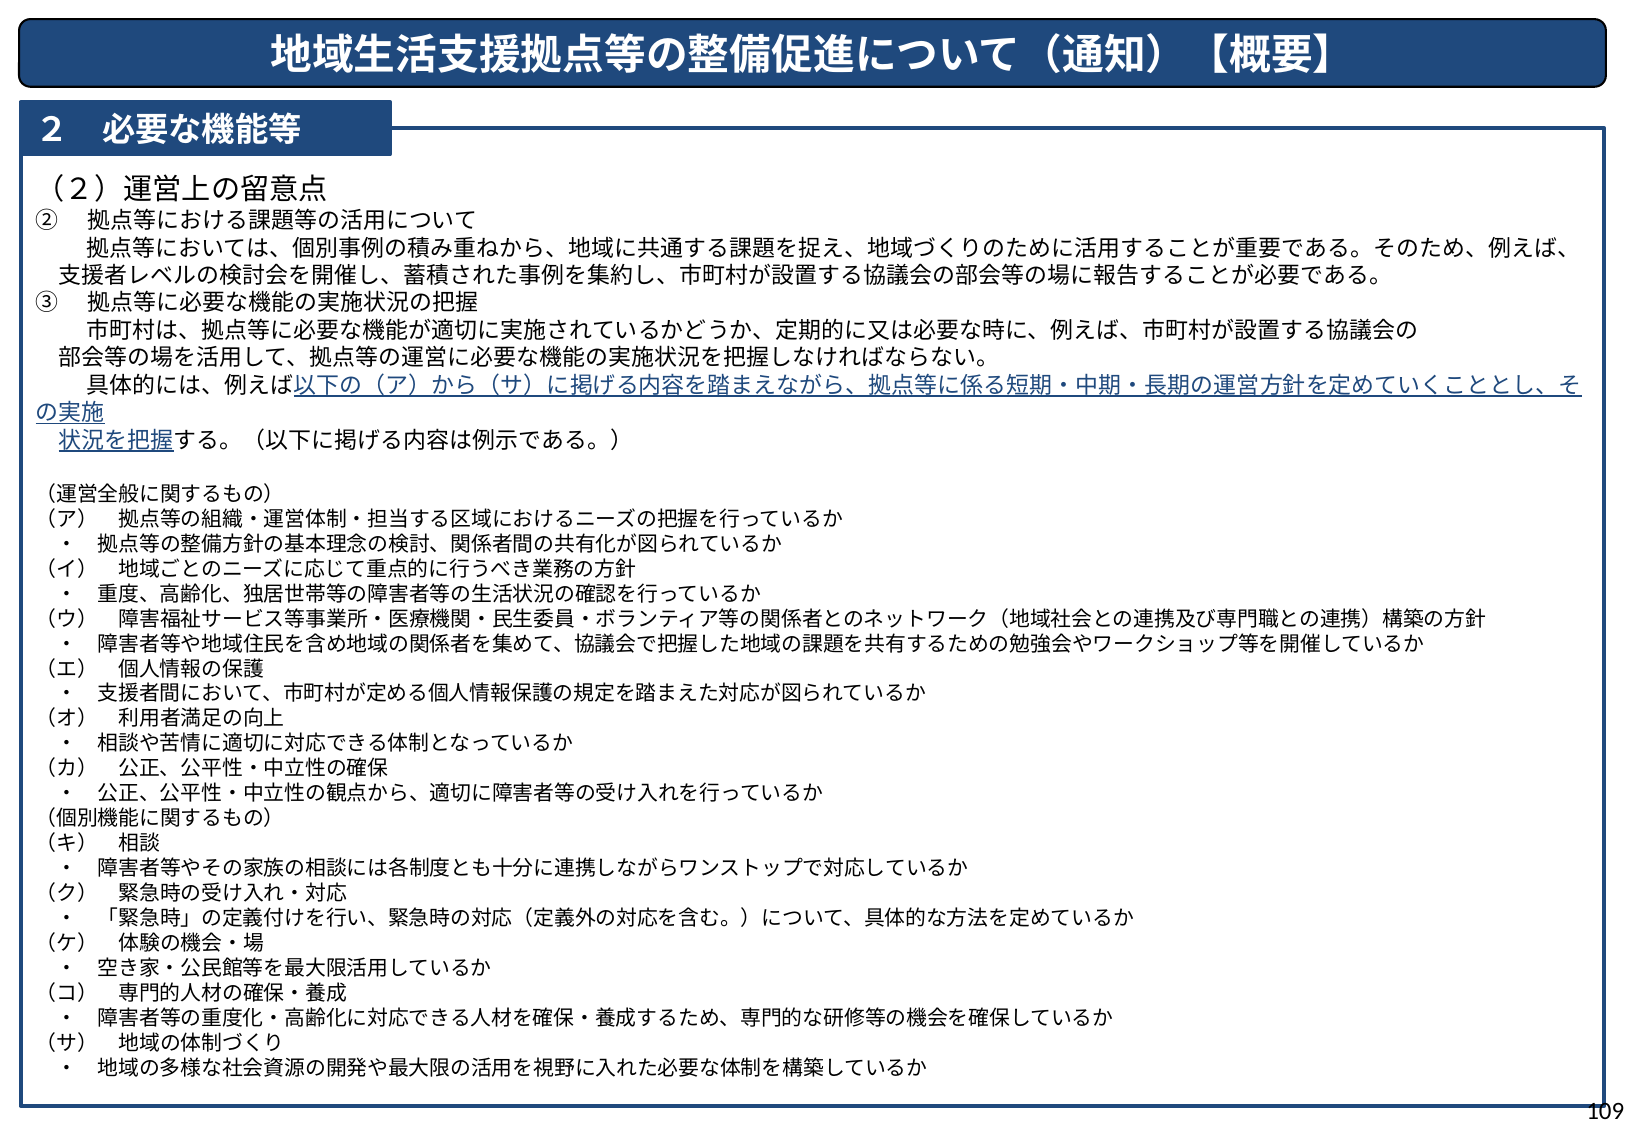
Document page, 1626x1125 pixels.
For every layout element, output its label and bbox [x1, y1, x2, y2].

text_box [16, 16, 1608, 89]
text_box [19, 100, 1606, 1108]
slide_number [1260, 1070, 1625, 1125]
